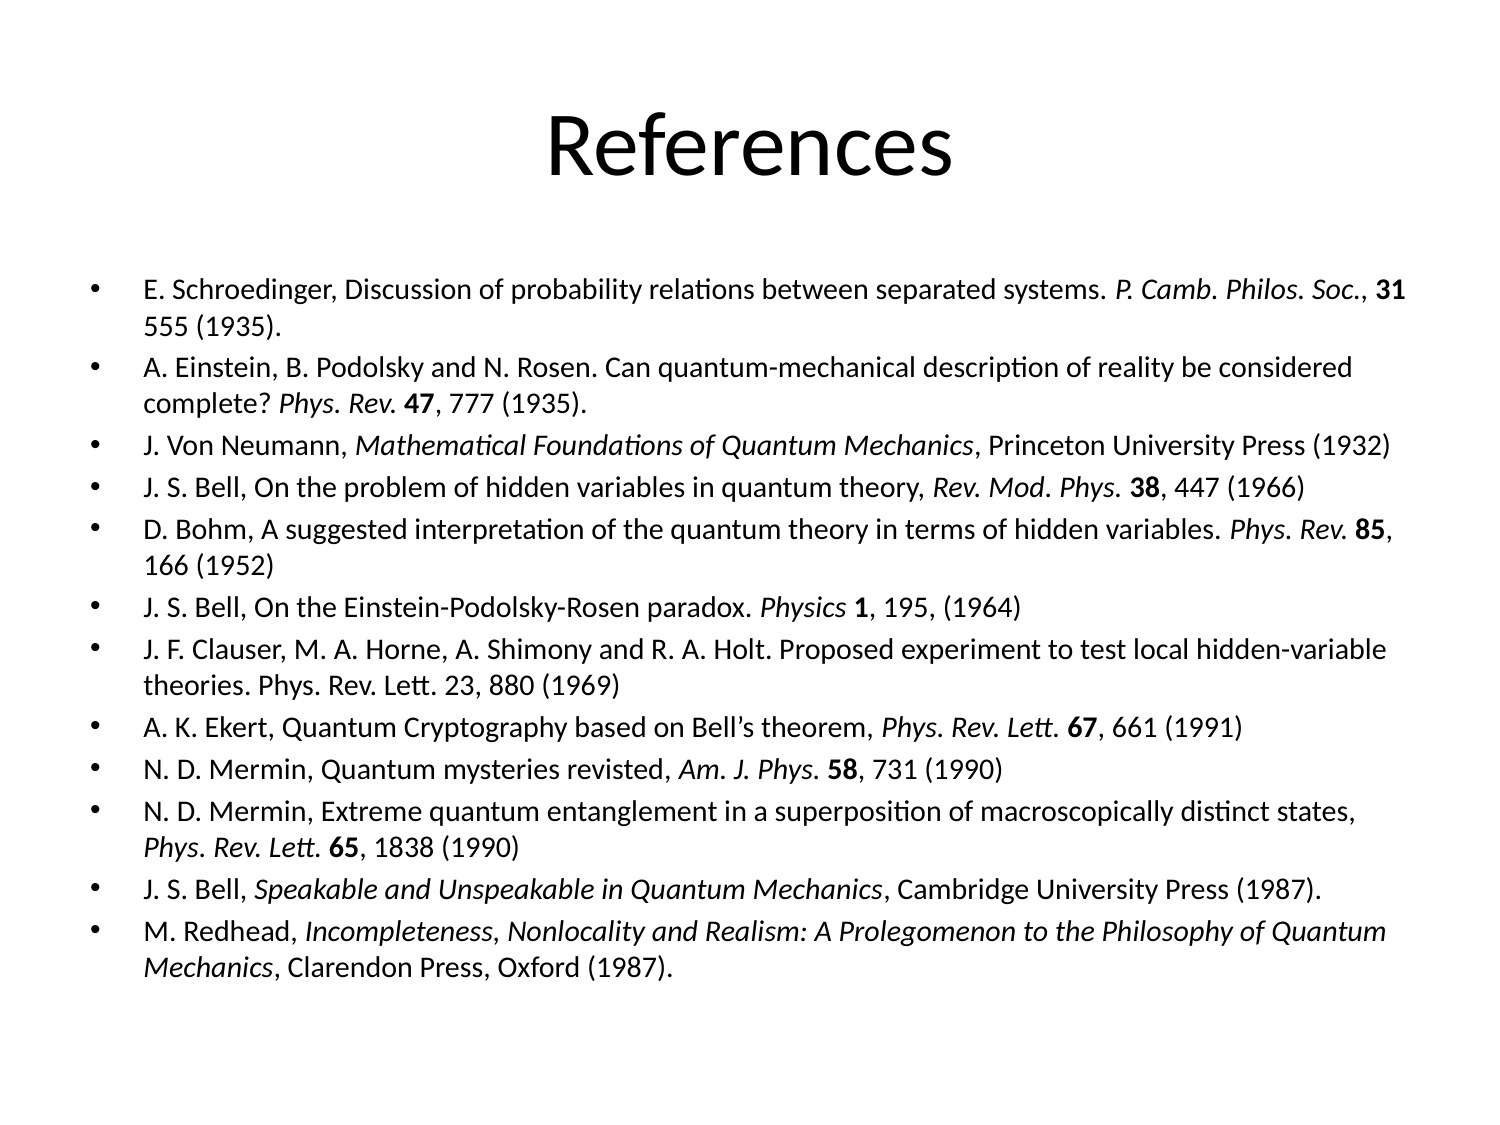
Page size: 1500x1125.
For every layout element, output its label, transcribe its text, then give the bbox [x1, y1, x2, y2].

list E. Schroedinger, Discussion of probability relations between separated systems. P. Camb. Philos. Soc., 31 555 (1935). A. Einstein, B. Podolsky and N. Rosen. Can quantum-mechanical description of reality be considered complete? Phys. Rev. 47, 777 (1935). J. Von Neumann, Mathematical Foundations of Quantum Mechanics, Princeton University Press (1932) J. S. Bell, On the problem of hidden variables in quantum theory, Rev. Mod. Phys. 38, 447 (1966) D. Bohm, A suggested interpretation of the quantum theory in terms of hidden variables. Phys. Rev. 85, 166 (1952) J. S. Bell, On the Einstein-Podolsky-Rosen paradox. Physics 1, 195, (1964) J. F. Clauser, M. A. Horne, A. Shimony and R. A. Holt. Proposed experiment to test local hidden-variable theories. Phys. Rev. Lett. 23, 880 (1969) A. K. Ekert, Quantum Cryptography based on Bell’s theorem, Phys. Rev. Lett. 67, 661 (1991) N. D. Mermin, Quantum mysteries revisted, Am. J. Phys. 58, 731 (1990) N. D. Mermin, Extreme quantum entanglement in a superposition of macroscopically distinct states, Phys. Rev. Lett. 65, 1838 (1990) J. S. Bell, Speakable and Unspeakable in Quantum Mechanics, Cambridge University Press (1987). M. Redhead, Incompleteness, Nonlocality and Realism: A Prolegomenon to the Philosophy of Quantum Mechanics, Clarendon Press, Oxford (1987). [75, 262, 1425, 1005]
title References [75, 45, 1425, 233]
